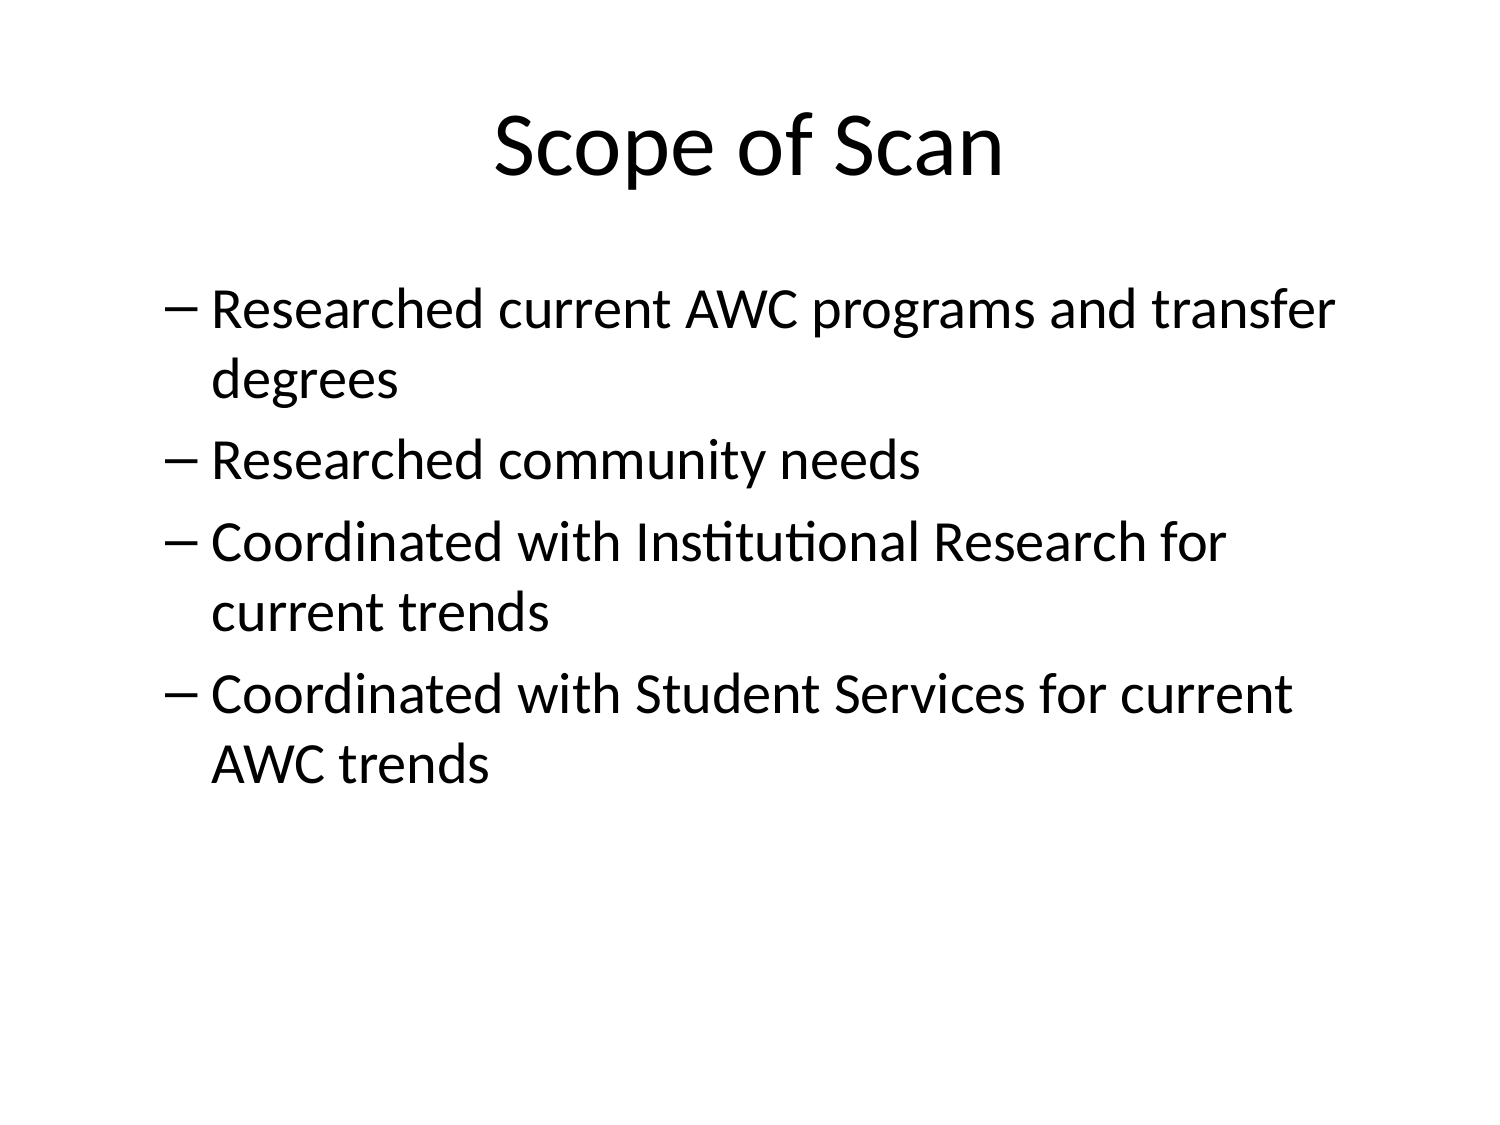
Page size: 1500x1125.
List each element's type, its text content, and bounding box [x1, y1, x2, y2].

title Scope of Scan [75, 45, 1425, 233]
list Researched current AWC programs and transfer degrees Researched community needs Coordinated with Institutional Research for current trends Coordinated with Student Services for current AWC trends [75, 262, 1425, 1005]
